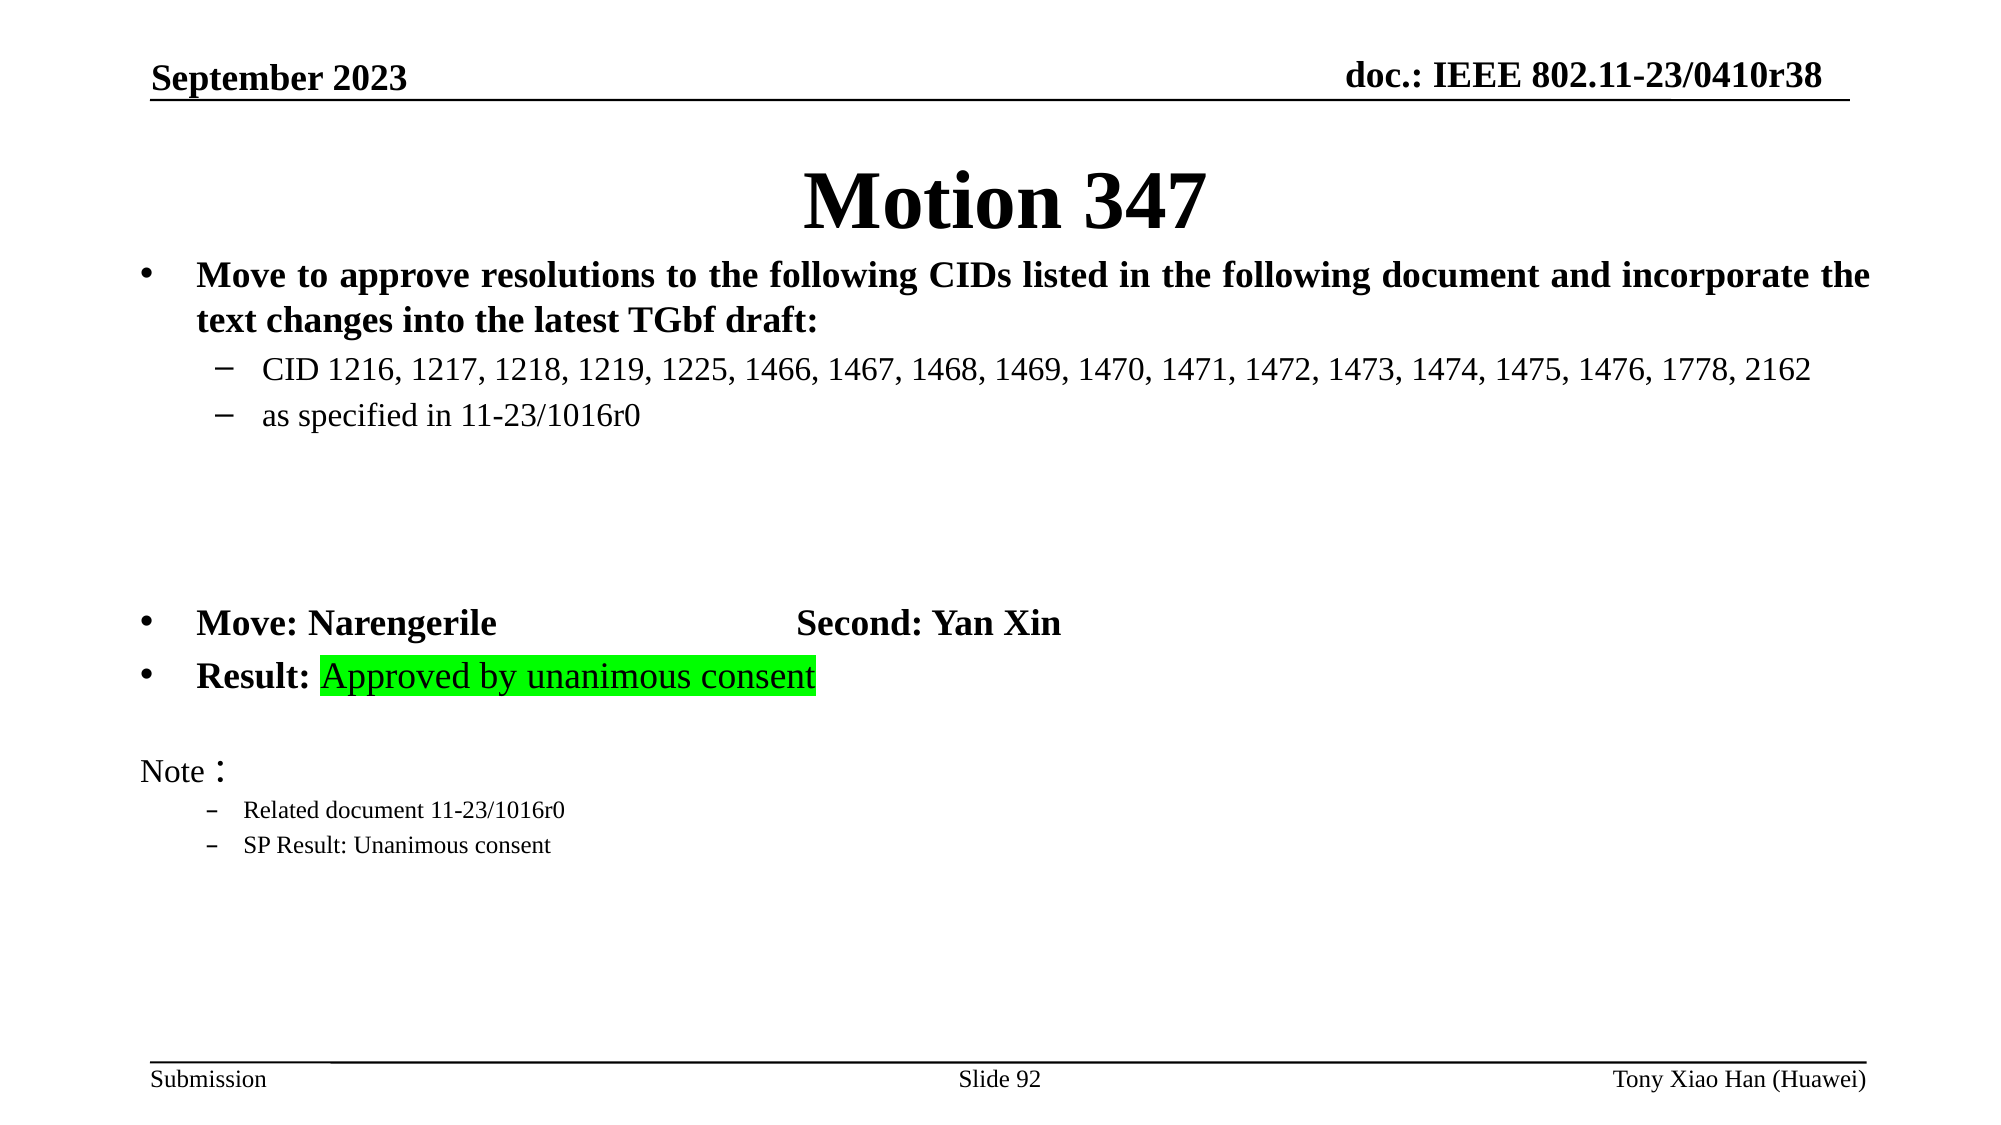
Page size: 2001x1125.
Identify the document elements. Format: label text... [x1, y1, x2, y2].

text_box Move to approve resolutions to the following CIDs listed in the following document and incorporate the text changes into the latest TGbf draft: CID 1216, 1217, 1218, 1219, 1225, 1466, 1467, 1468, 1469, 1470, 1471, 1472, 1473, 1474, 1475, 1476, 1778, 2162 as specified in 11-23/1016r0 Move: Narengerile Second: Yan Xin Result: Approved by unanimous consent Note： Related document 11-23/1016r0 SP Result: Unanimous consent [125, 212, 1888, 900]
text_box Motion 347 [368, 137, 1644, 212]
